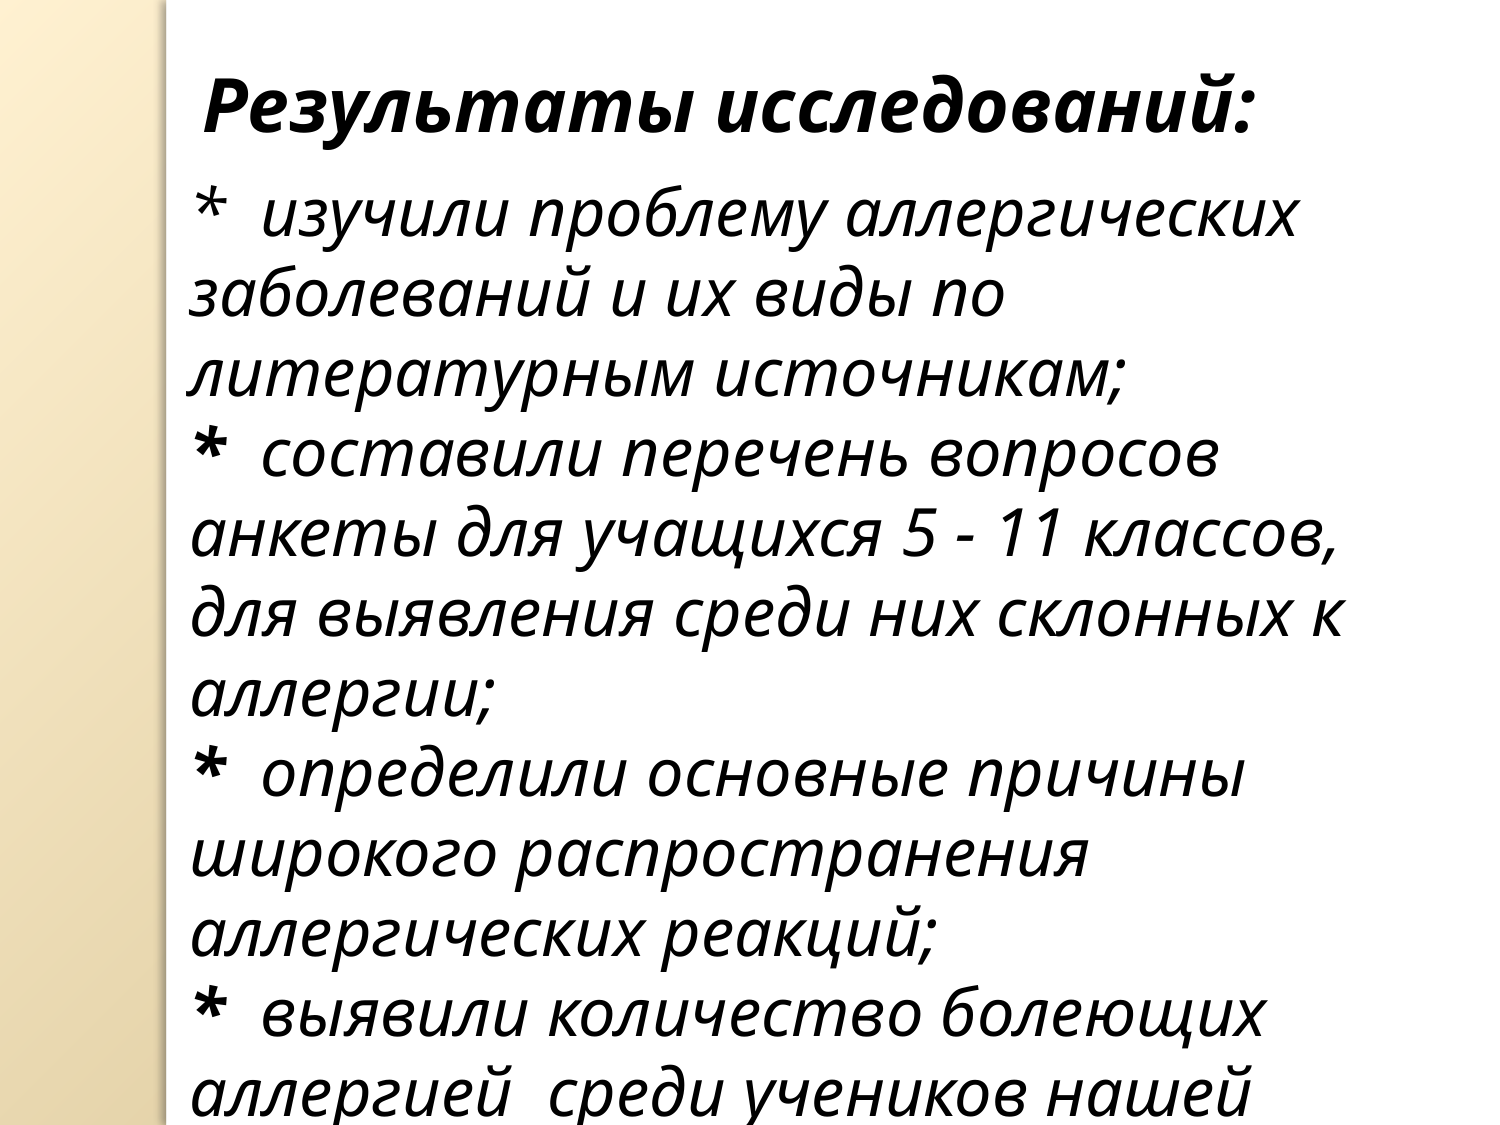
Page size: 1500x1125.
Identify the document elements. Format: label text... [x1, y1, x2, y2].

text_box Результаты исследований: [187, 49, 1338, 155]
text_box * изучили проблему аллергических заболеваний и их виды по литературным источникам; * составили перечень вопросов анкеты для учащихся 5 - 11 классов, для выявления среди них склонных к аллергии; * определили основные причины широкого распространения аллергических реакций; * выявили количество болеющих аллергией среди учеников нашей школы. [174, 162, 1450, 1125]
